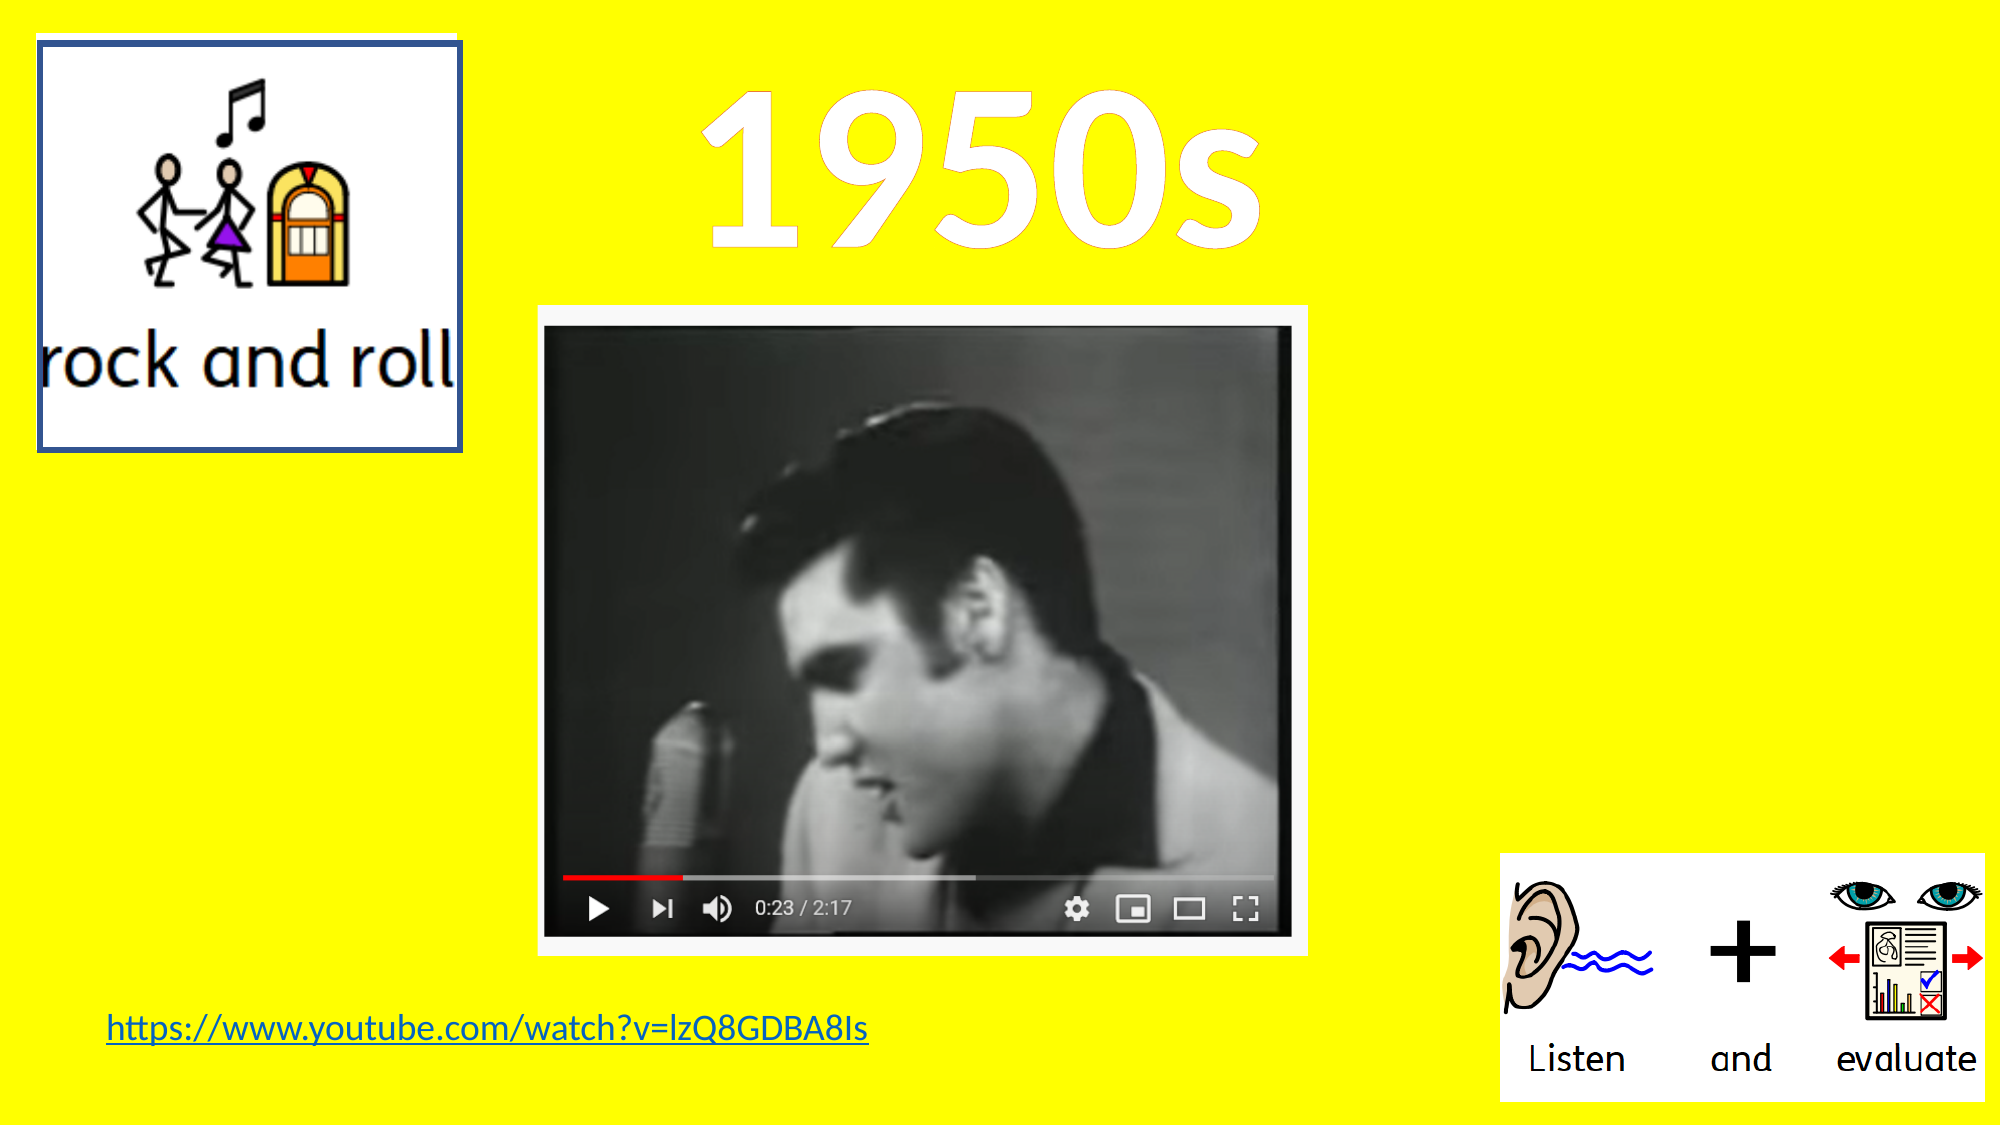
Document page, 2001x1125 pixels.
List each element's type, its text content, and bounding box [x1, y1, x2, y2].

picture [537, 305, 1308, 956]
text_box [39, 42, 461, 451]
text_box https://www.youtube.com/watch?v=lzQ8GDBA8Is [91, 995, 884, 1101]
picture [36, 33, 457, 450]
picture [1500, 853, 1985, 1102]
text_box 1950s [662, 0, 1290, 303]
